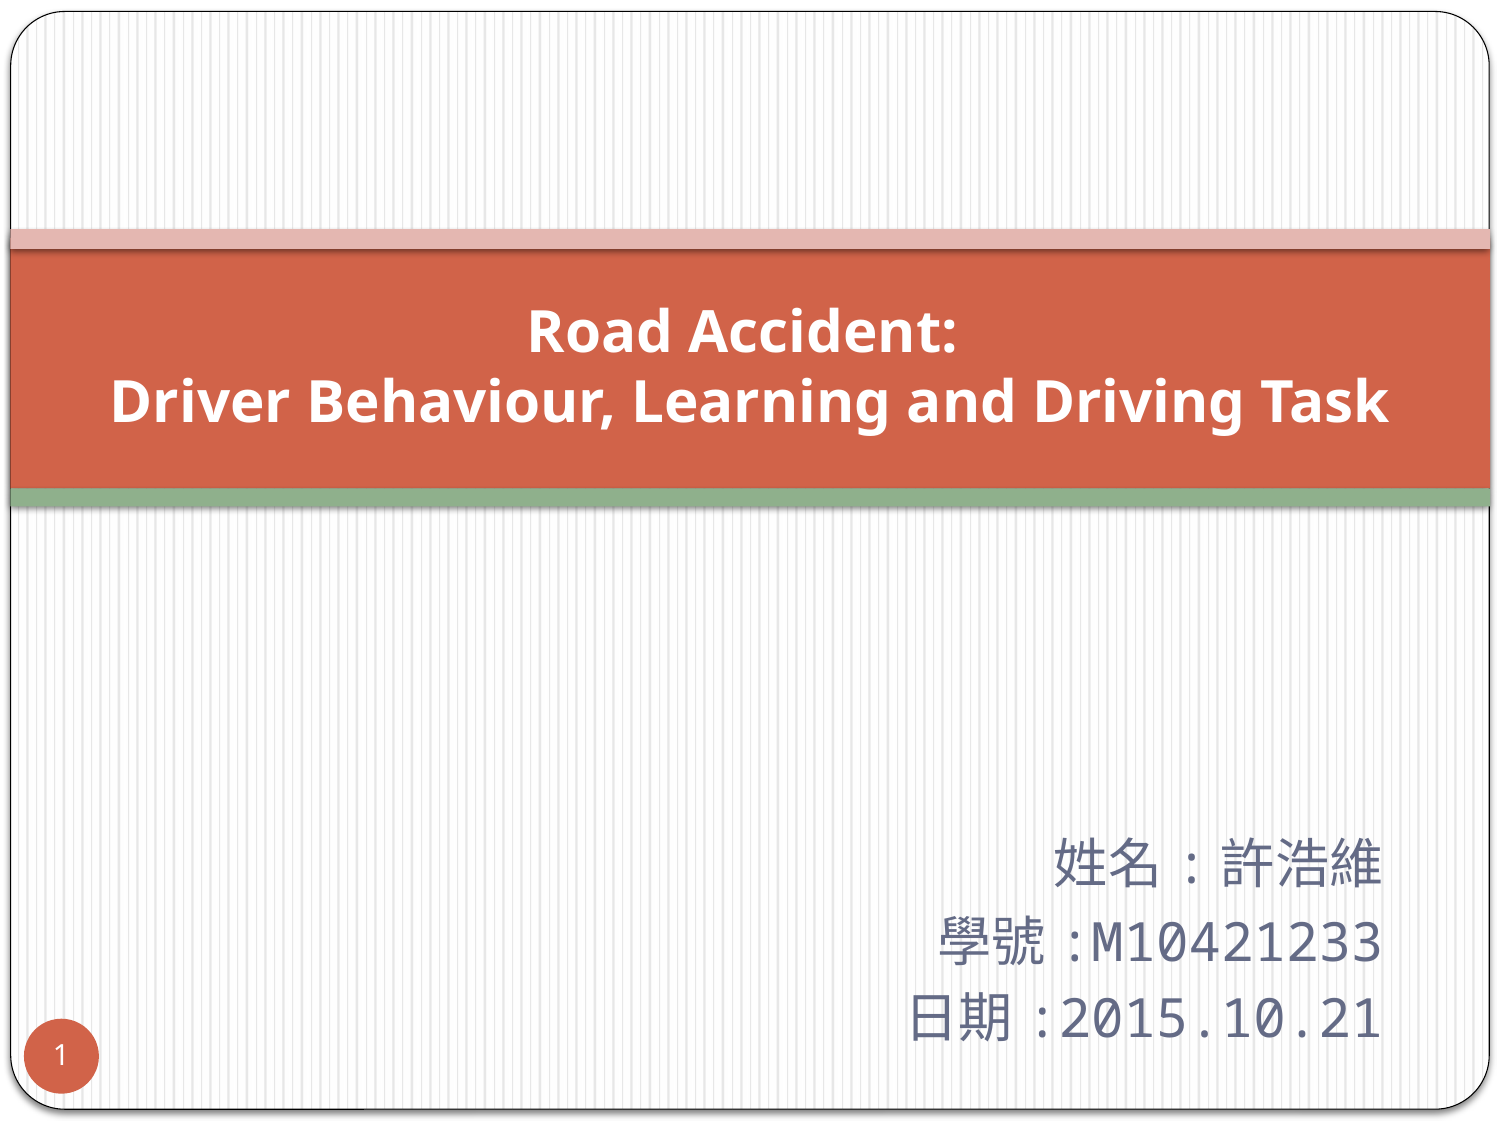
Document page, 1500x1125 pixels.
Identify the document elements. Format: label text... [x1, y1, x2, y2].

slide_number 1 [23, 1018, 99, 1094]
title Road Accident: Driver Behaviour, Learning and Driving Task [0, 247, 1500, 489]
subtitle 姓名:許浩維 學號:M10421233 日期:2015.10.21 [348, 822, 1399, 1085]
